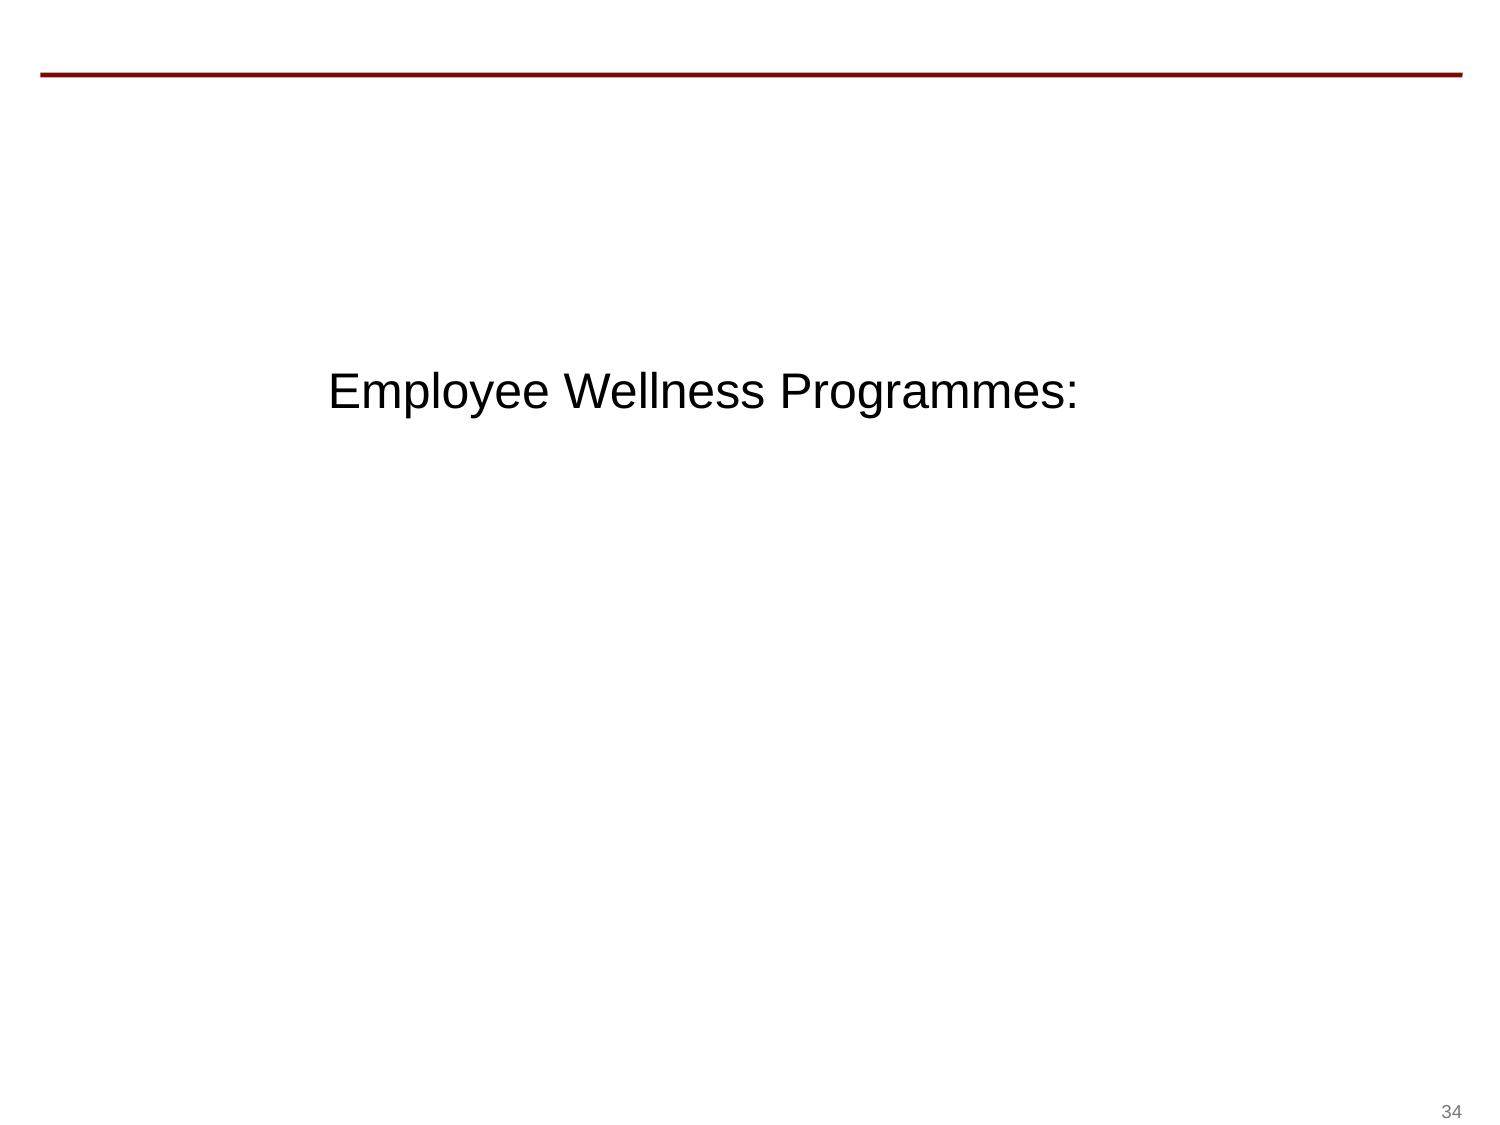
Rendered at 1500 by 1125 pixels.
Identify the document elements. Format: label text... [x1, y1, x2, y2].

text_box Employee Wellness Programmes: [201, 351, 1109, 427]
